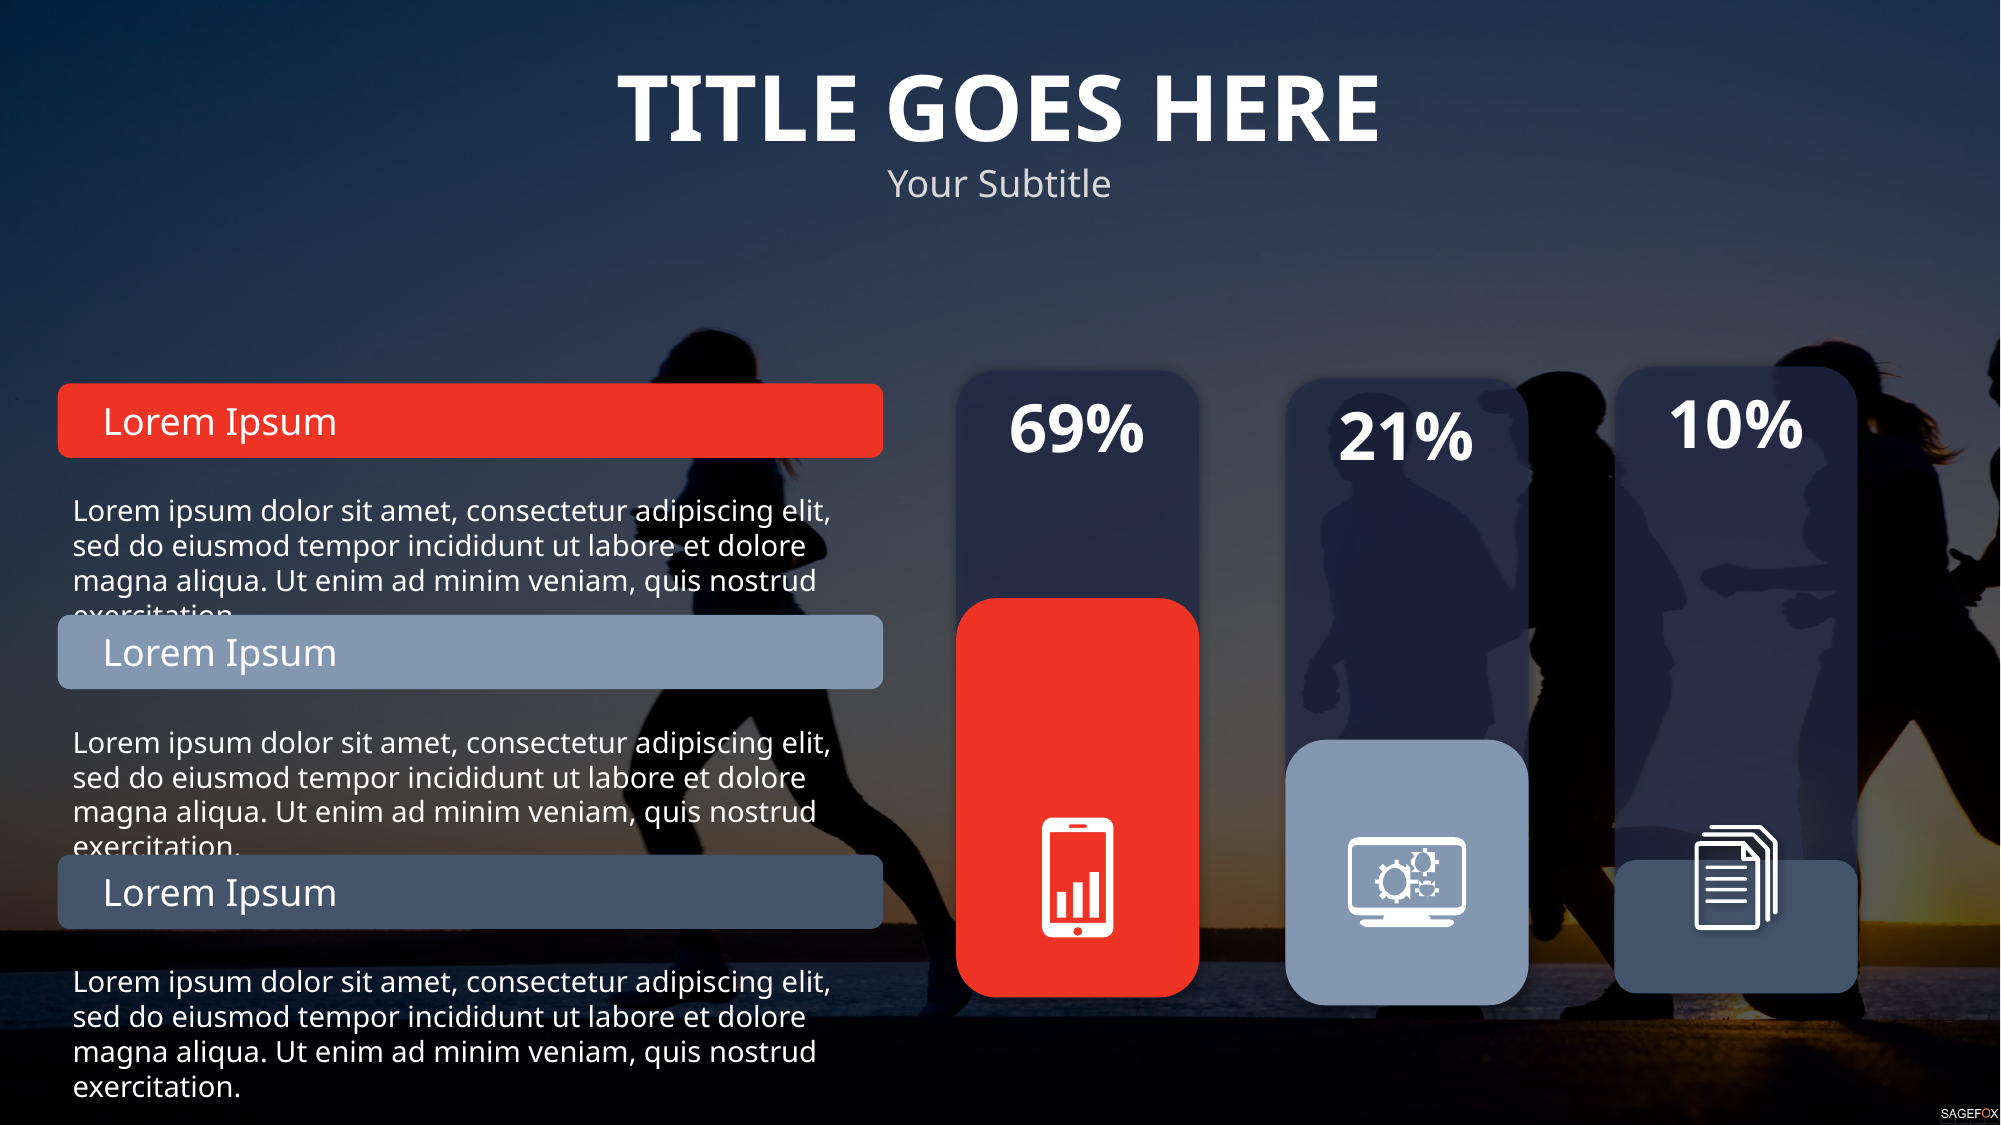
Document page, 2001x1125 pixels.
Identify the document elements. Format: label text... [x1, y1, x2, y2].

text_box [1300, 377, 1514, 386]
text_box 21% [1285, 386, 1529, 481]
text_box Lorem ipsum dolor sit amet, consectetur adipiscing elit, sed do eiusmod tempor incididunt ut labore et dolore magna aliqua. Ut enim ad minim veniam, quis nostrud exercitation. [57, 716, 884, 854]
text_box [1629, 365, 1843, 374]
text_box [955, 403, 1201, 633]
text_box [57, 854, 884, 929]
text_box [971, 369, 1184, 378]
text_box [1701, 832, 1771, 922]
text_box [1613, 858, 1859, 995]
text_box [57, 614, 884, 690]
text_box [1042, 817, 1114, 938]
text_box [1694, 841, 1761, 931]
text_box [1709, 825, 1778, 915]
text_box Lorem ipsum dolor sit amet, consectetur adipiscing elit, sed do eiusmod tempor incididunt ut labore et dolore magna aliqua. Ut enim ad minim veniam, quis nostrud exercitation. [57, 485, 884, 614]
text_box [1613, 399, 1859, 877]
text_box Lorem ipsum dolor sit amet, consectetur adipiscing elit, sed do eiusmod tempor incididunt ut labore et dolore magna aliqua. Ut enim ad minim veniam, quis nostrud exercitation. [57, 956, 884, 1111]
text_box [1284, 738, 1530, 1007]
text_box 69% [956, 378, 1200, 474]
text_box 10% [1614, 374, 1858, 469]
text_box [955, 597, 1201, 999]
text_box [1347, 837, 1467, 928]
picture [0, 0, 2001, 1125]
text_box [1284, 412, 1530, 773]
text_box TITLE GOES HERE Your Subtitle [548, 42, 1452, 212]
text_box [57, 383, 884, 458]
